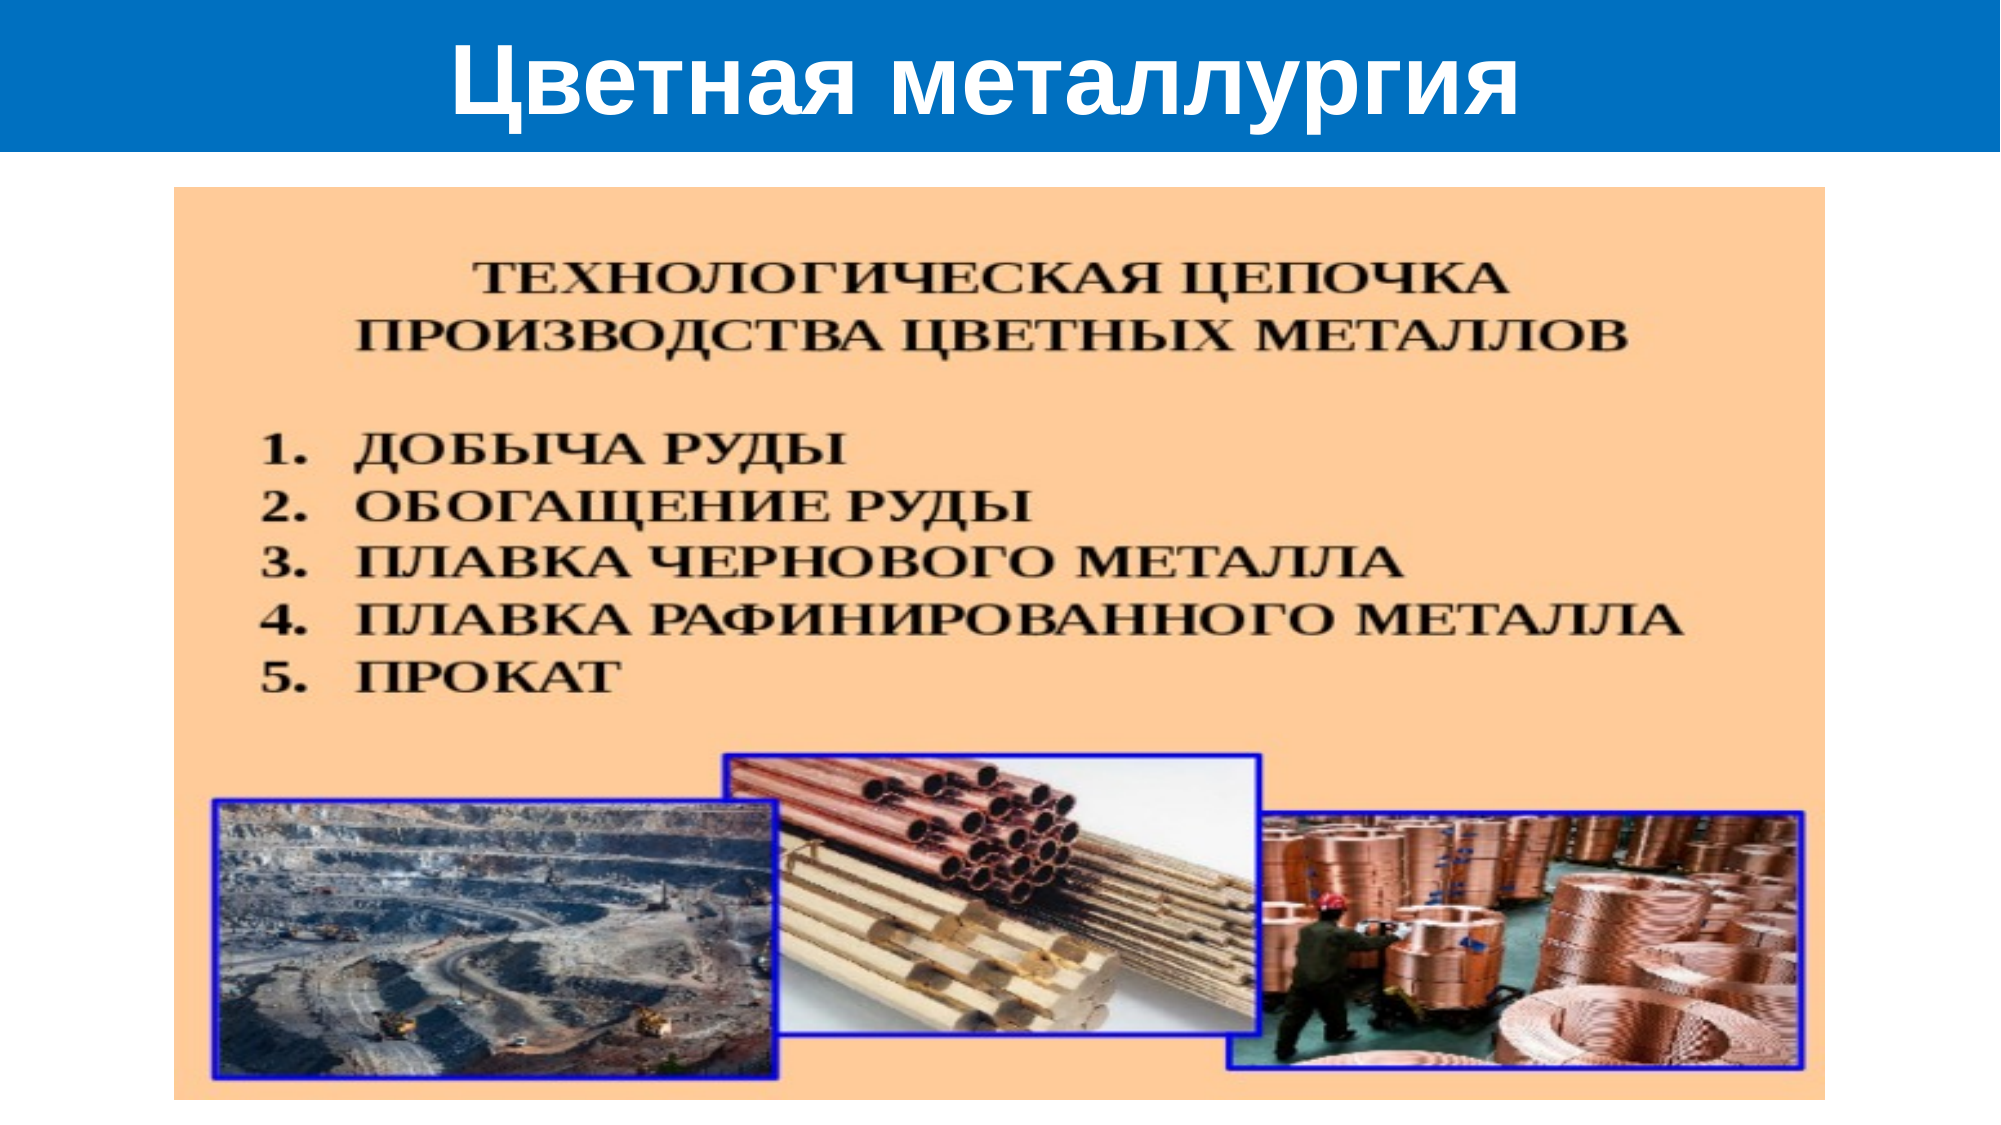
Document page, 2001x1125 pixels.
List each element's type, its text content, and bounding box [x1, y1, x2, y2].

text_box Цветная металлургия [0, 0, 2000, 152]
picture [174, 187, 1826, 1101]
